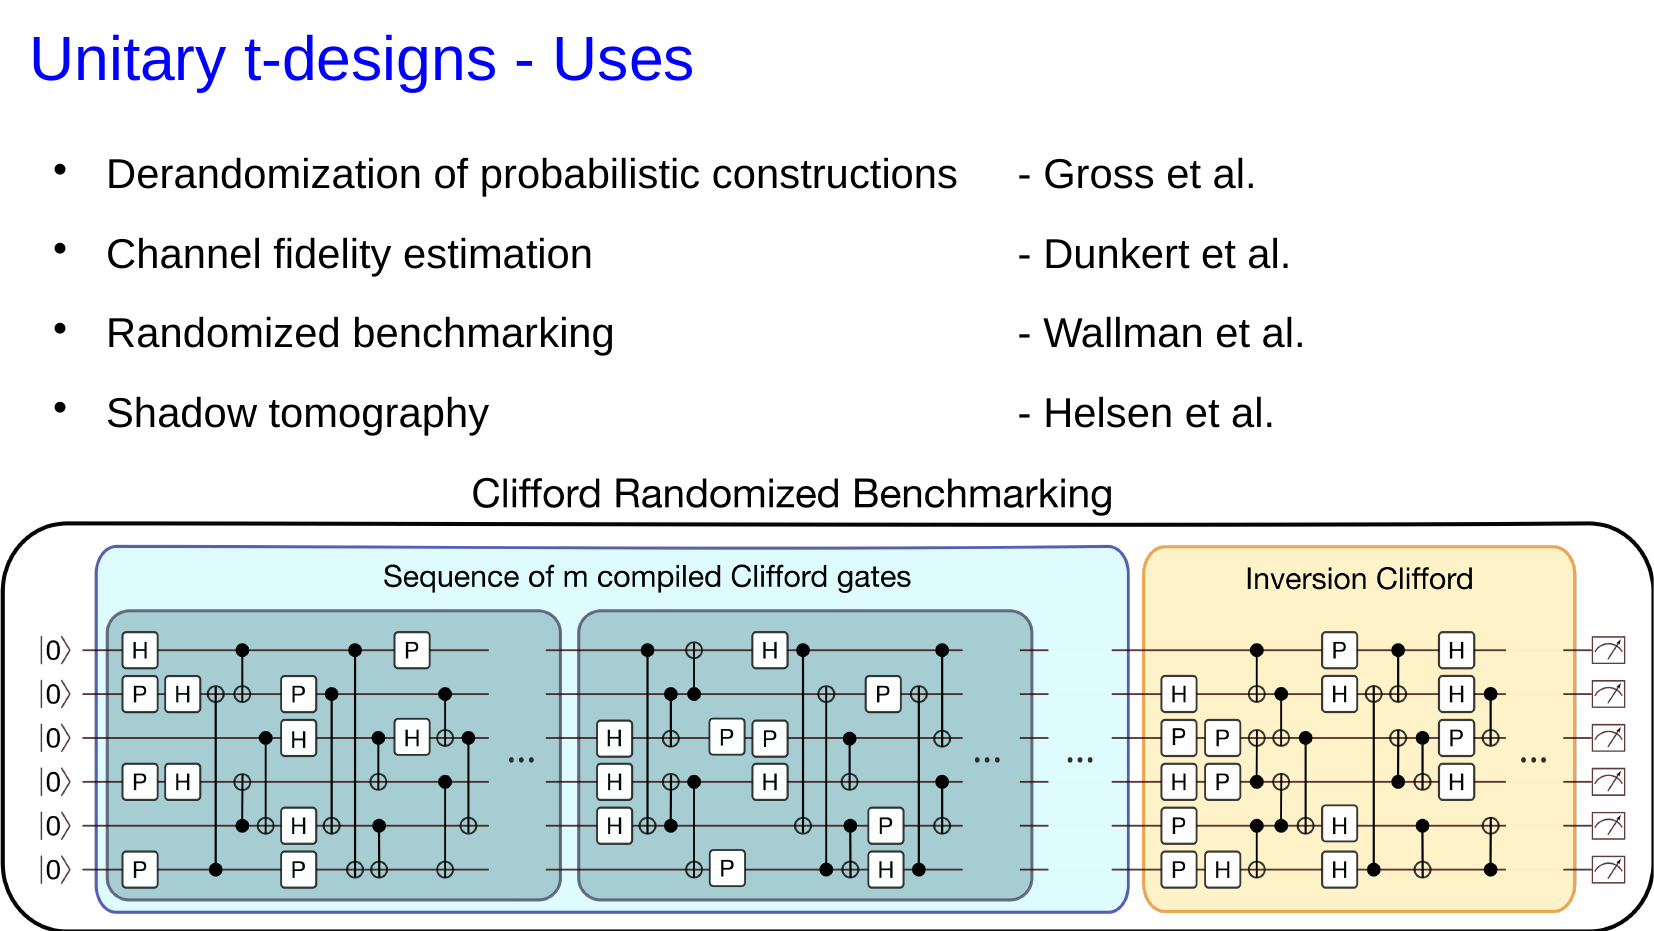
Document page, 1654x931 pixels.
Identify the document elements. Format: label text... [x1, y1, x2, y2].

text_box Unitary t-designs - Uses [29, 0, 1648, 142]
picture [0, 462, 1654, 931]
text_box Derandomization of probabilistic constructions - Gross et al. Channel fidelity estimation - Dunkert et al. Randomized benchmarking - Wallman et al. Shadow tomography - Helsen et al. [35, 146, 1524, 459]
